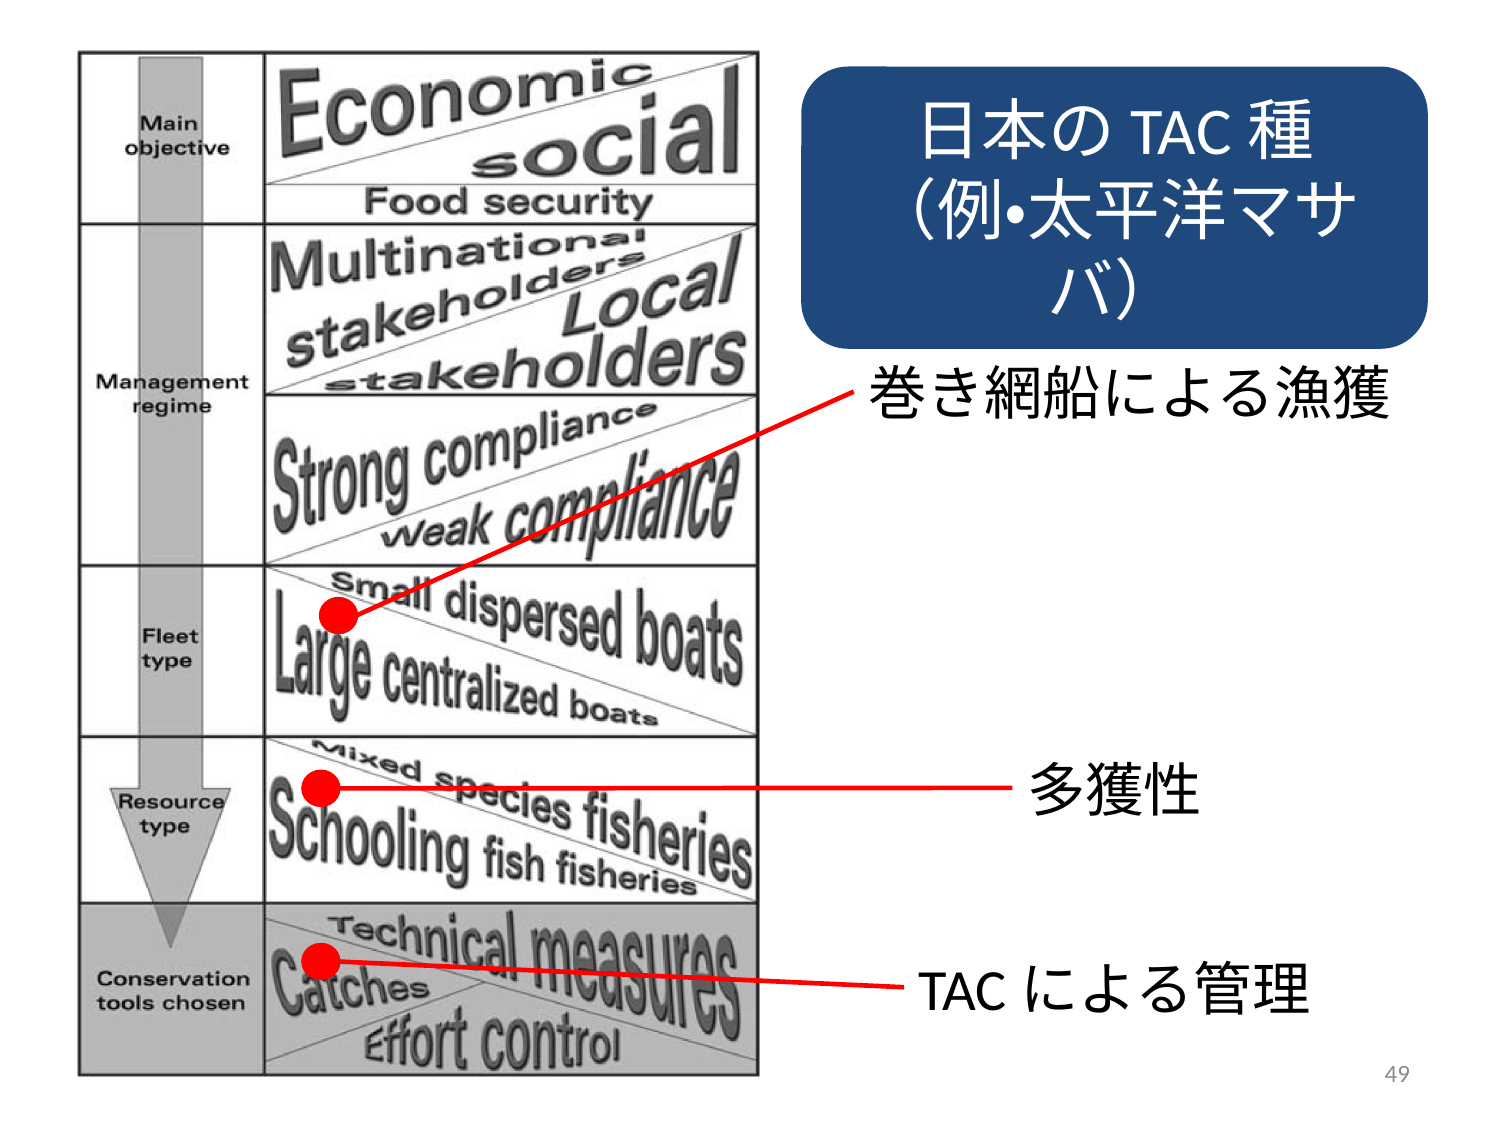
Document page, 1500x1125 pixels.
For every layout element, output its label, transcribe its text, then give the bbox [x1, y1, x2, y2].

text_box 日本のTAC種 （例・太平洋マサバ） [830, 66, 1428, 349]
text_box 多獲性 [1012, 745, 1217, 831]
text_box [355, 391, 865, 616]
picture [12, 17, 825, 1091]
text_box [338, 961, 918, 988]
text_box TACによる管理 [904, 944, 1326, 1030]
text_box 巻き網船による漁獲 [853, 349, 1406, 434]
slide_number 49 [1074, 1042, 1425, 1103]
